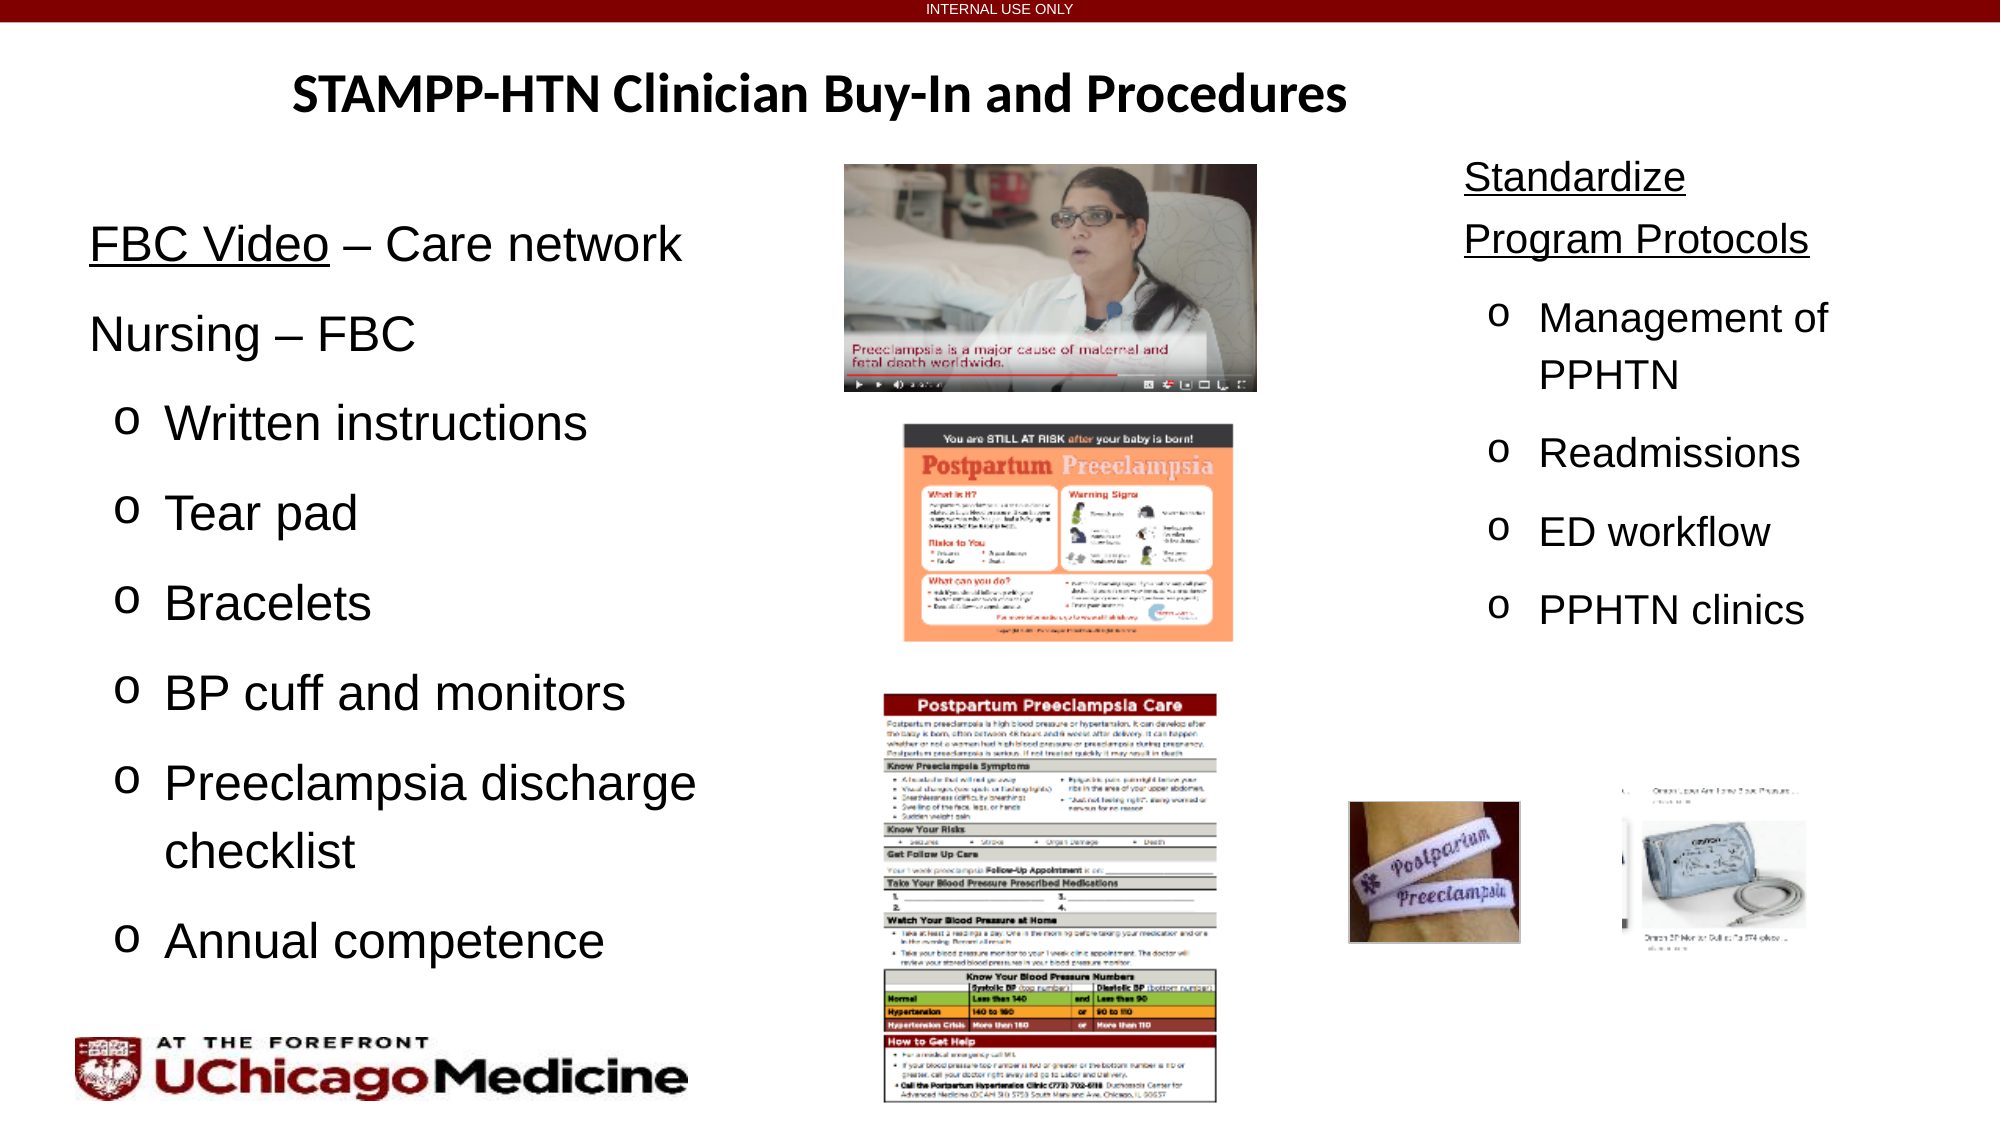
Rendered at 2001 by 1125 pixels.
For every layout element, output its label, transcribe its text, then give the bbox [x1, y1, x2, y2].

title STAMPP-HTN Clinician Buy-In and Procedures [280, 24, 1734, 165]
list FBC Video – Care network Nursing – FBC Written instructions Tear pad Bracelets BP cuff and monitors Preeclampsia discharge checklist Annual competence [77, 196, 744, 894]
picture [75, 1037, 688, 1101]
picture [1349, 802, 1519, 943]
picture [881, 691, 1220, 1106]
picture [1622, 788, 1816, 957]
picture [900, 418, 1238, 645]
picture [844, 164, 1257, 392]
list Standardize Program Protocols Management of PPHTN Readmissions ED workflow PPHTN clinics [1452, 131, 1853, 692]
